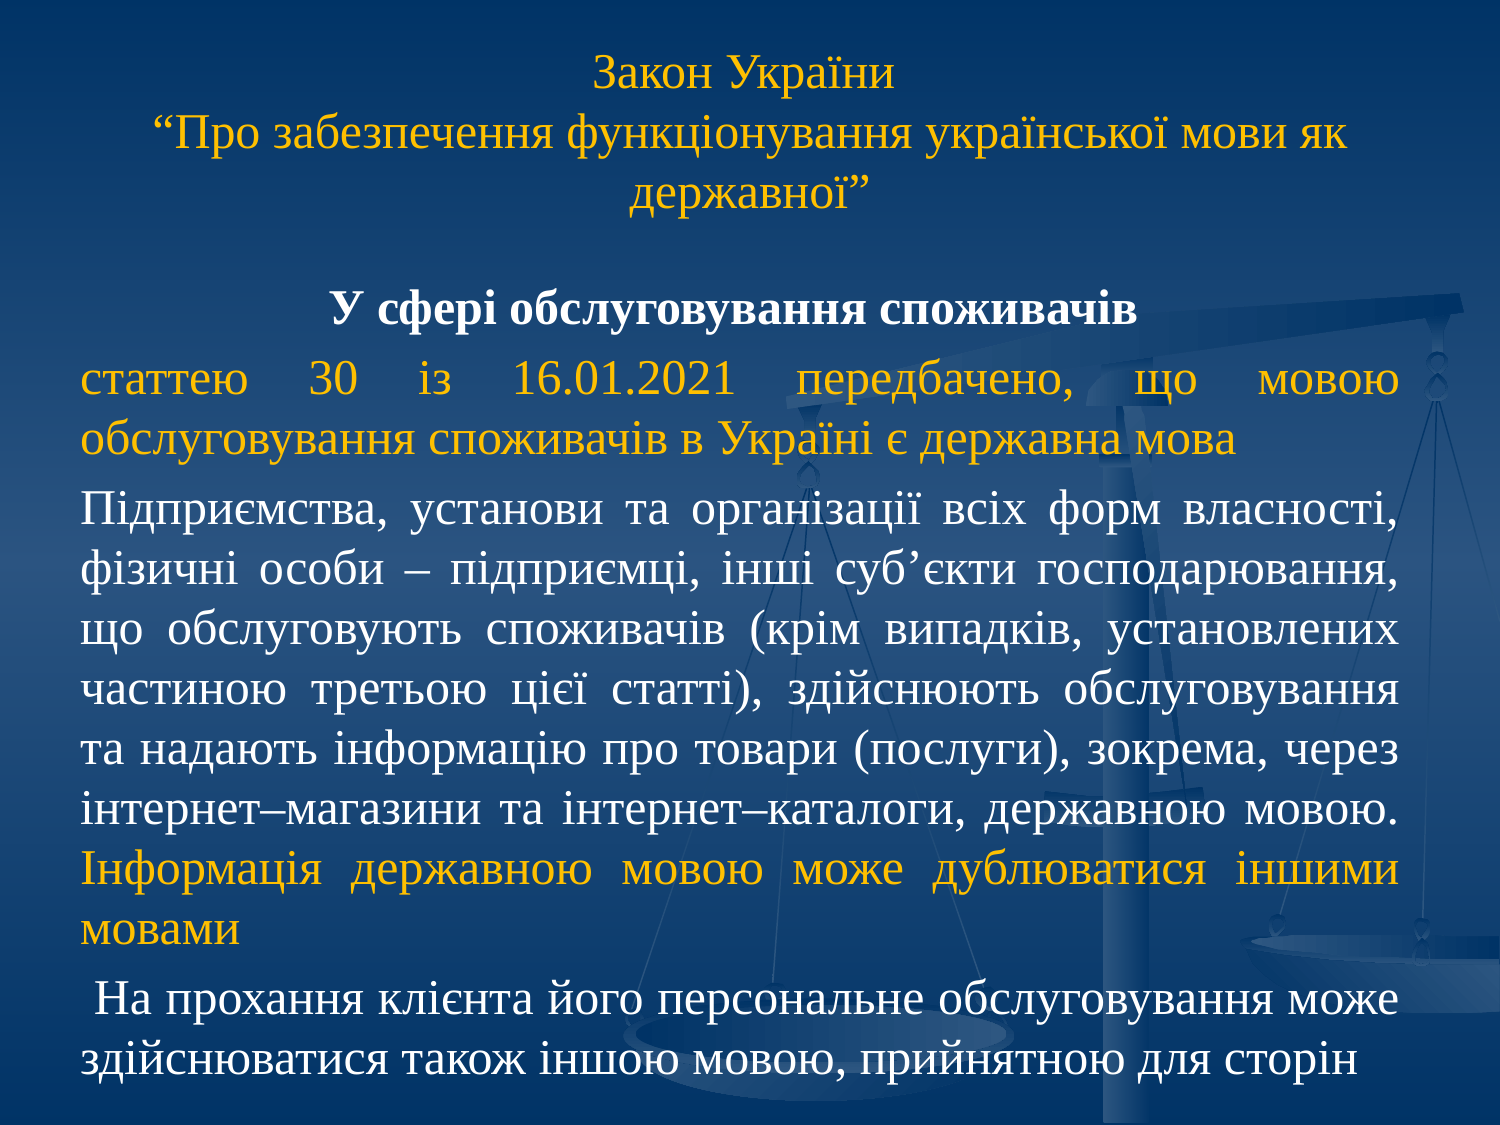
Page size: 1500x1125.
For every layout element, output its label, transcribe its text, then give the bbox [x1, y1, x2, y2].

text_box Закон України “Про забезпечення функціонування української мови як державної” [53, 30, 1447, 226]
list У сфері обслуговування споживачів статтею 30 із 16.01.2021 передбачено, що мовою обслуговування споживачів в Україні є державна мова Підприємства, установи та організації всіх форм власності, фізичні особи – підприємці, інші суб’єкти господарювання, що обслуговують споживачів (крім випадків, установлених частиною третьою цієї статті), здійснюють обслуговування та надають інформацію про товари (послуги), зокрема, через інтернет–магазини та інтернет–каталоги, державною мовою. Інформація державною мовою може дублюватися іншими мовами На прохання клієнта його персональне обслуговування може здійснюватися також іншою мовою, прийнятною для сторін [64, 266, 1416, 1107]
